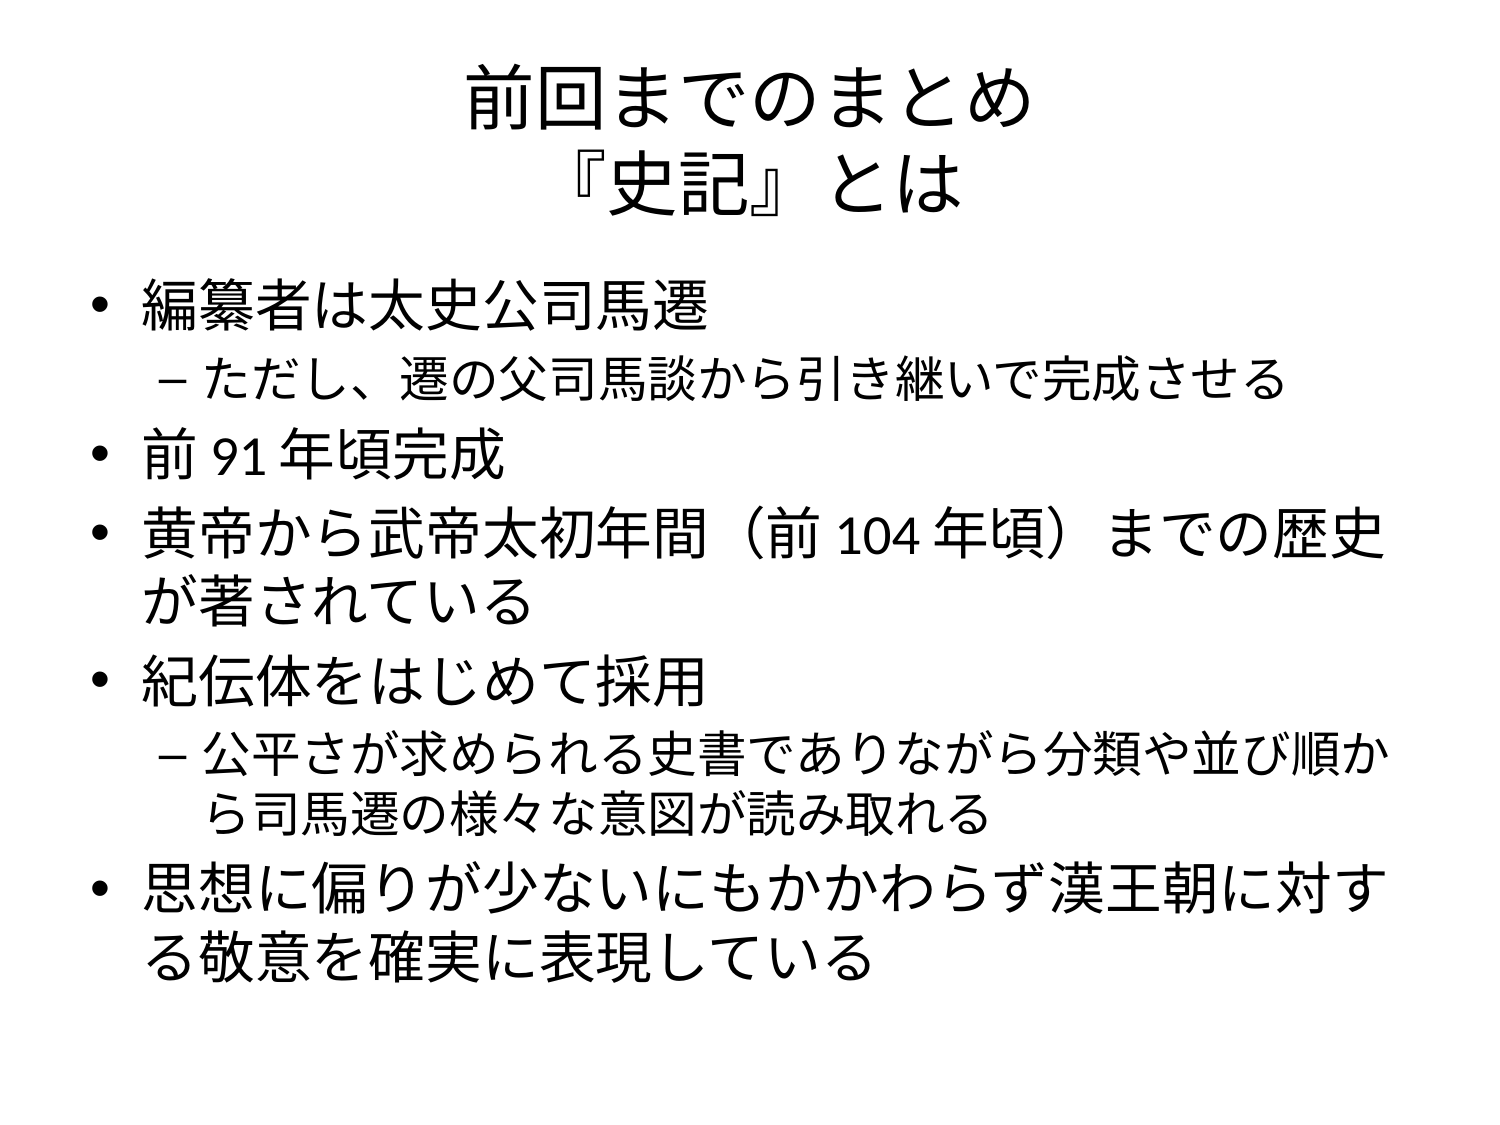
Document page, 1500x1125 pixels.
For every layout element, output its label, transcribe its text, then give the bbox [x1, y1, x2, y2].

list 編纂者は太史公司馬遷 ただし、遷の父司馬談から引き継いで完成させる 前91年頃完成 黄帝から武帝太初年間（前104年頃）までの歴史が著されている 紀伝体をはじめて採用 公平さが求められる史書でありながら分類や並び順から司馬遷の様々な意図が読み取れる 思想に偏りが少ないにもかかわらず漢王朝に対する敬意を確実に表現している [74, 262, 1426, 1006]
title 前回までのまとめ 『史記』とは [74, 44, 1426, 233]
